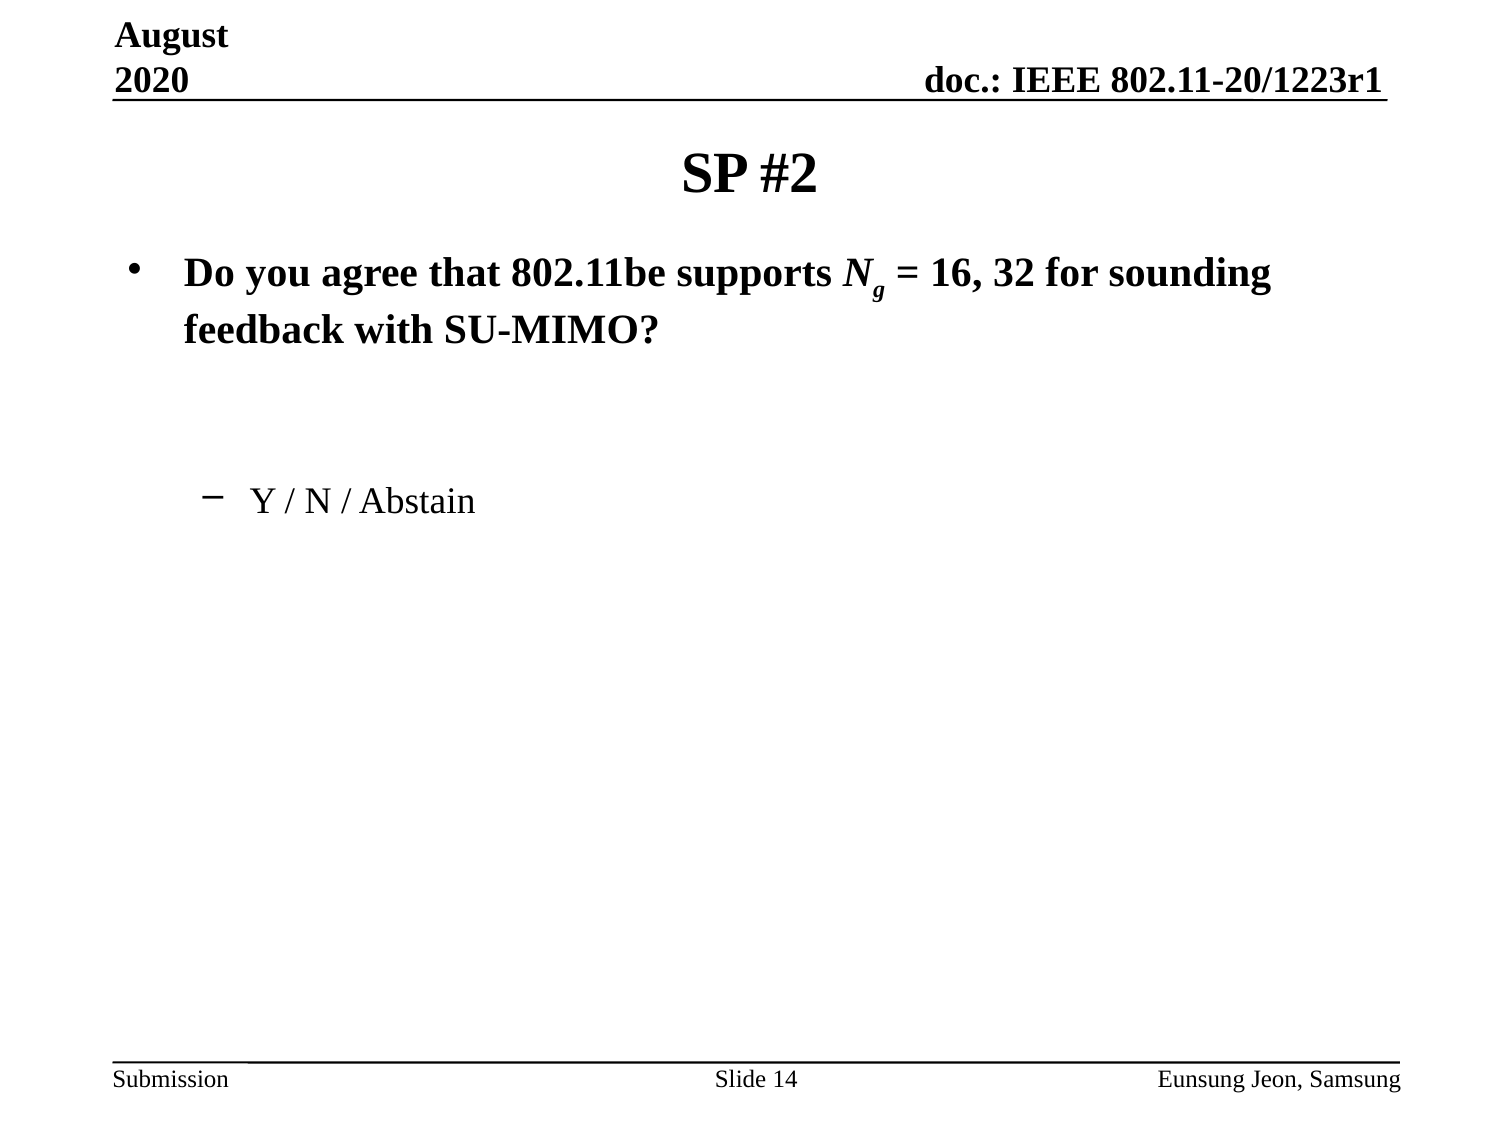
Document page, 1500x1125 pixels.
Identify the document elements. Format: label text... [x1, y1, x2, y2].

title SP #2 [112, 112, 1388, 226]
list Do you agree that 802.11be supports Ng = 16, 32 for sounding feedback with SU-MIMO? Y / N / Abstain [112, 237, 1388, 1001]
footer Eunsung Jeon, Samsung [1133, 1061, 1402, 1093]
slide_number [114, 54, 309, 101]
slide_number Slide 14 [712, 1061, 800, 1093]
